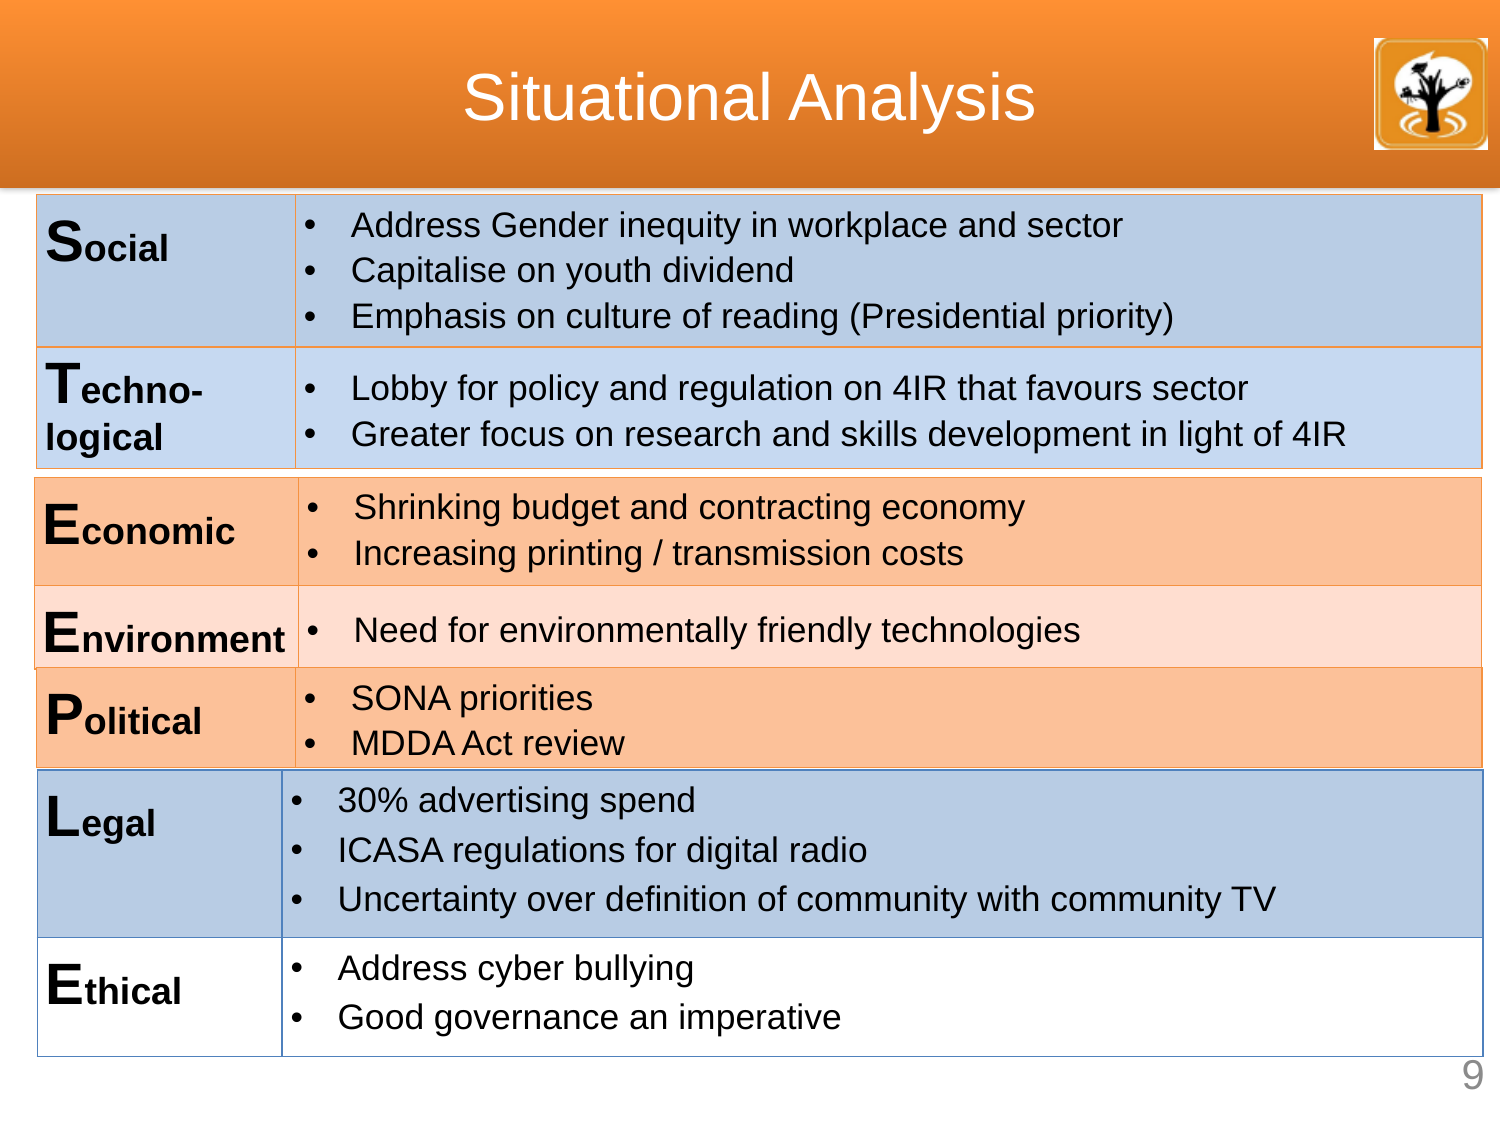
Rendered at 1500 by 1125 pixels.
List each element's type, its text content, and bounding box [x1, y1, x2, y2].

table_header Shrinking budget and contracting economy Increasing printing / transmission costs [299, 478, 1481, 585]
table_cell Address cyber bullying Good governance an imperative [283, 938, 1482, 1056]
table_cell Ethical [38, 938, 281, 1056]
table_cell Environment [35, 586, 298, 668]
table_header SONA priorities MDDA Act review [296, 668, 1481, 767]
title Situational Analysis [74, 0, 1426, 188]
slide_number 9 [1149, 1042, 1500, 1103]
table_header 30% advertising spend ICASA regulations for digital radio Uncertainty over definition of community with community TV [283, 771, 1482, 937]
table_header Economic [35, 478, 298, 585]
table_header Social [37, 195, 295, 346]
table_header Legal [38, 771, 281, 937]
table_header Political [37, 668, 295, 767]
picture [1426, 38, 1488, 150]
table_cell Lobby for policy and regulation on 4IR that favours sector Greater focus on research and skills development in light of 4IR [296, 348, 1481, 468]
table_cell Need for environmentally friendly technologies [299, 586, 1481, 667]
table_header Address Gender inequity in workplace and sector Capitalise on youth dividend Emphasis on culture of reading (Presidential priority) [296, 195, 1481, 346]
table_cell Techno-logical [37, 348, 295, 468]
